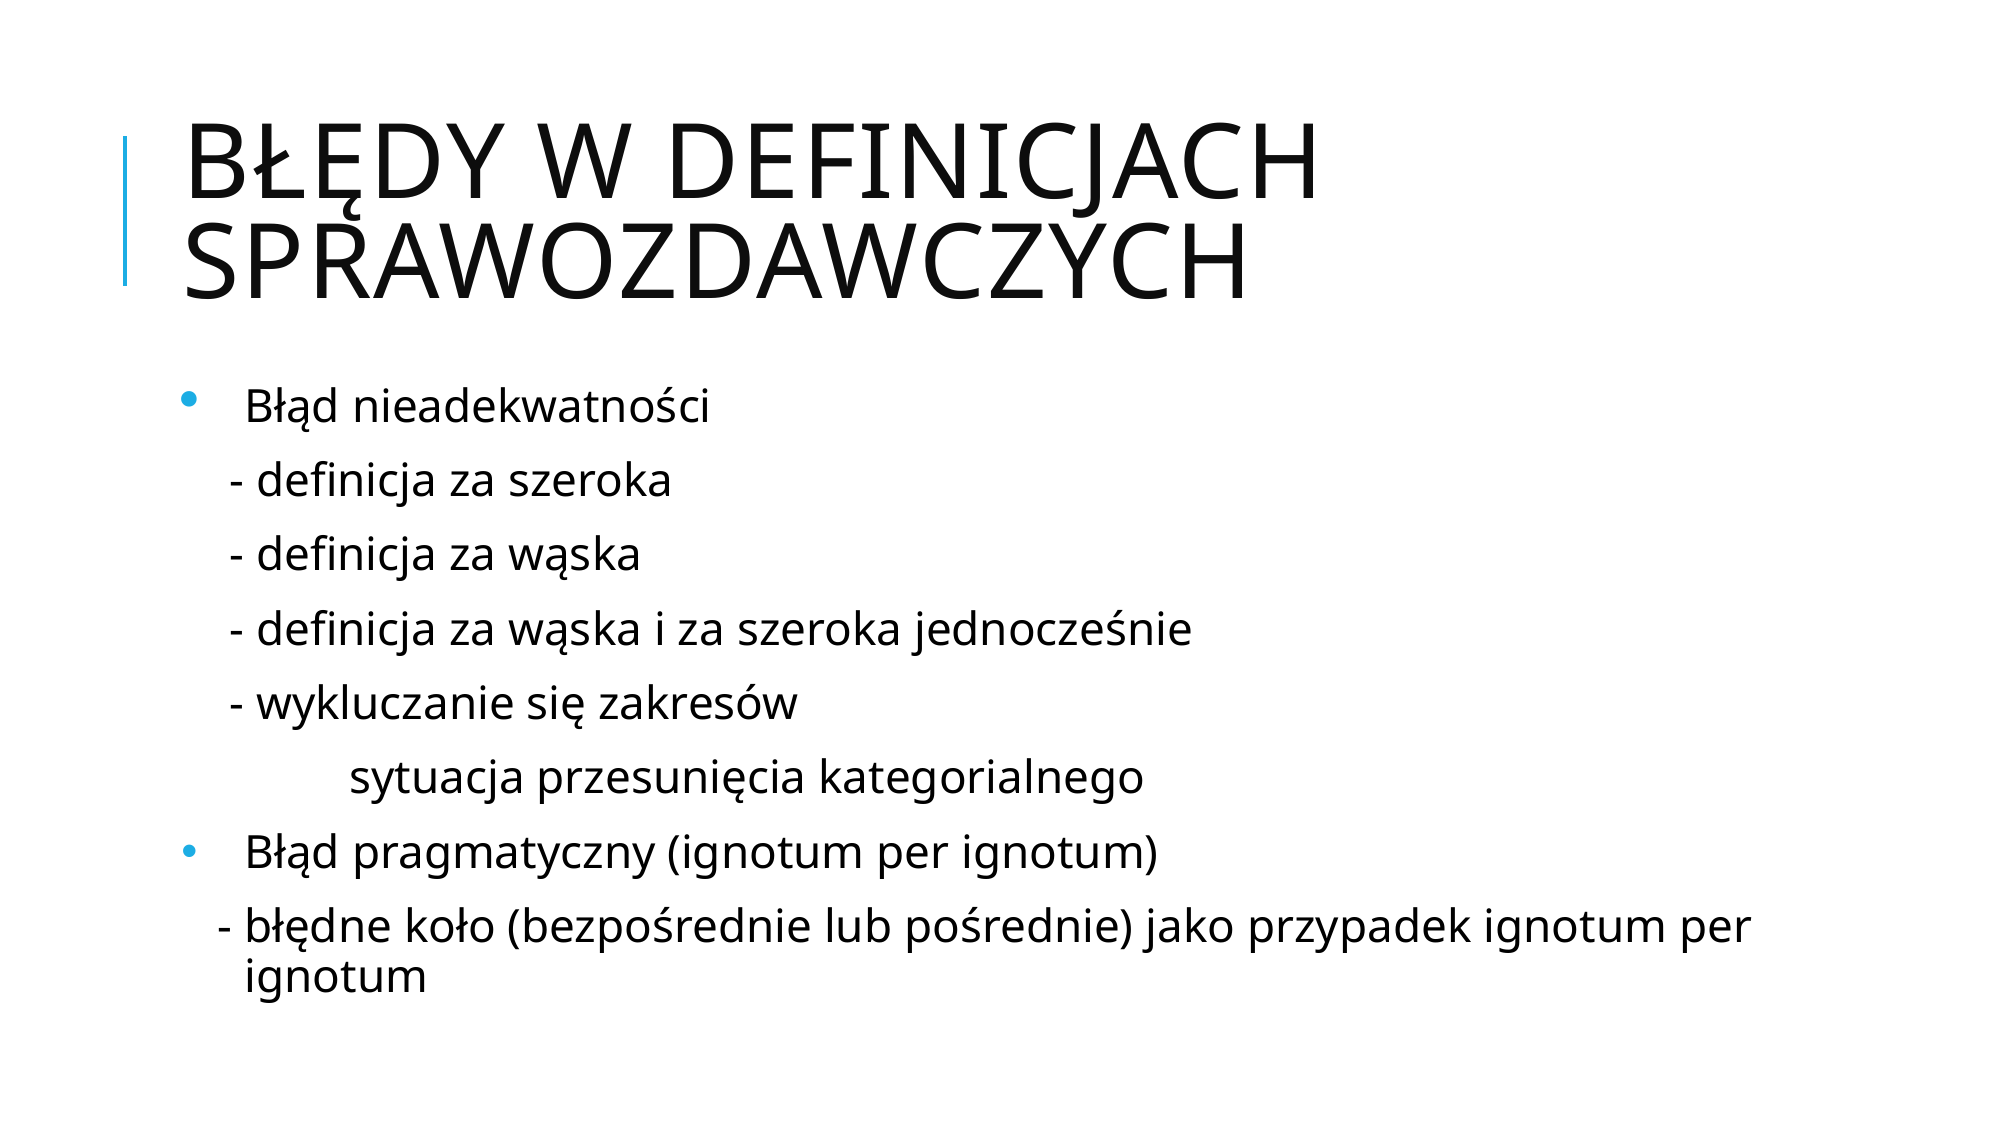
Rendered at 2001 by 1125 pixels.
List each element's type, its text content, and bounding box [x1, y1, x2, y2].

title Błędy w definicjach sprawozdawczych [168, 96, 1763, 342]
list Błąd nieadekwatności - definicja za szeroka - definicja za wąska - definicja za wąska i za szeroka jednocześnie - wykluczanie się zakresów sytuacja przesunięcia kategorialnego Błąd pragmatyczny (ignotum per ignotum) - błędne koło (bezpośrednie lub pośrednie) jako przypadek ignotum per ignotum [168, 375, 1763, 1035]
